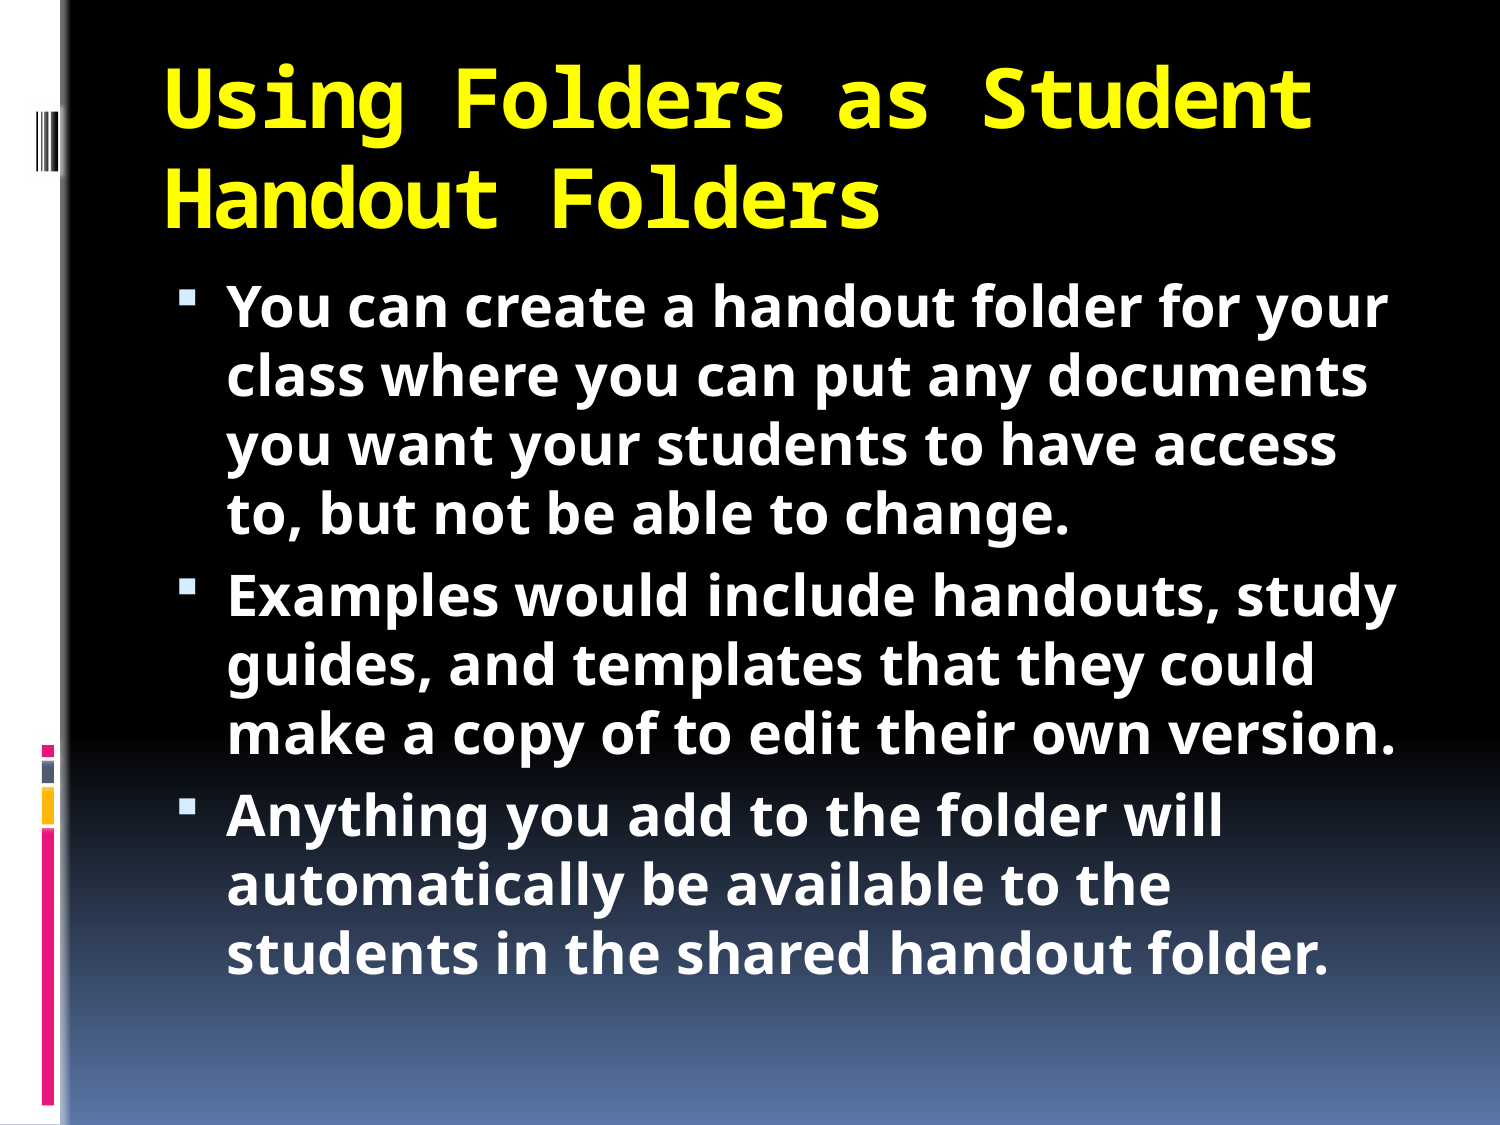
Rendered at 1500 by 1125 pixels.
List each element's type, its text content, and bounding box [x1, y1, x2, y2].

title Using Folders as Student Handout Folders [150, 37, 1425, 241]
list You can create a handout folder for your class where you can put any documents you want your students to have access to, but not be able to change. Examples would include handouts, study guides, and templates that they could make a copy of to edit their own version. Anything you add to the folder will automatically be available to the students in the shared handout folder. [150, 262, 1425, 1088]
